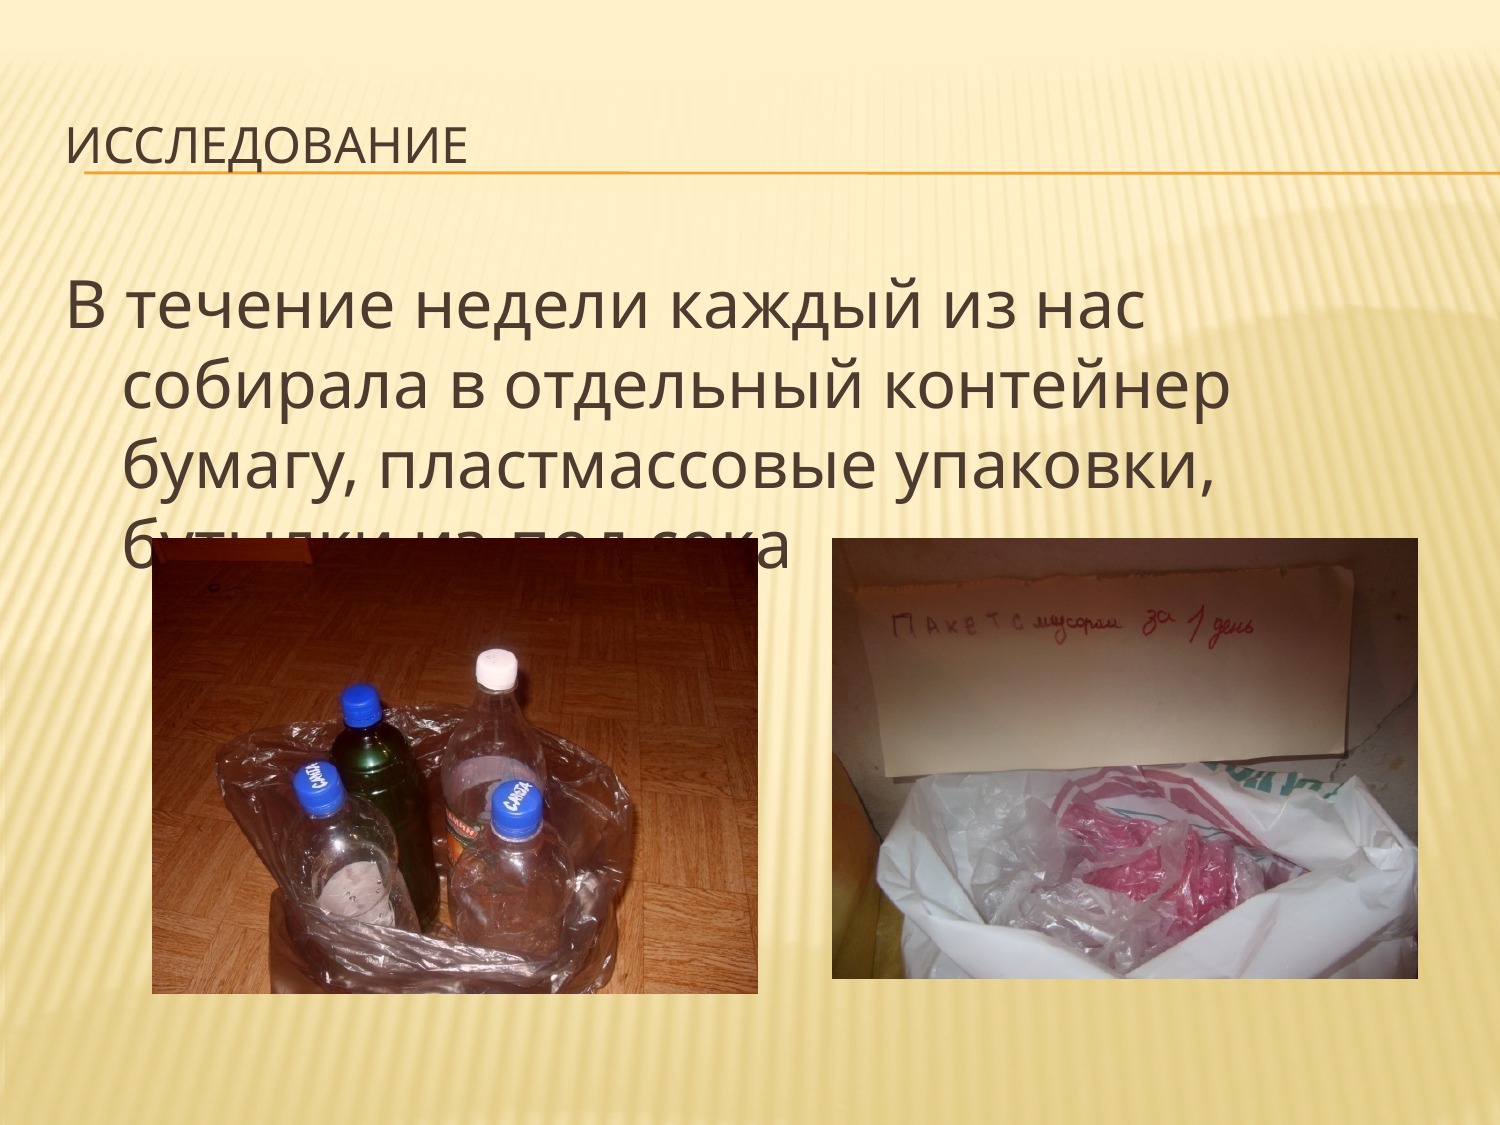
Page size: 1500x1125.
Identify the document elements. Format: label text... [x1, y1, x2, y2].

title Исследование [50, 75, 1475, 213]
picture [152, 538, 759, 994]
picture [831, 538, 1419, 979]
list В течение недели каждый из нас собирала в отдельный контейнер бумагу, пластмассовые упаковки, бутылки из-под сока [50, 254, 1475, 998]
